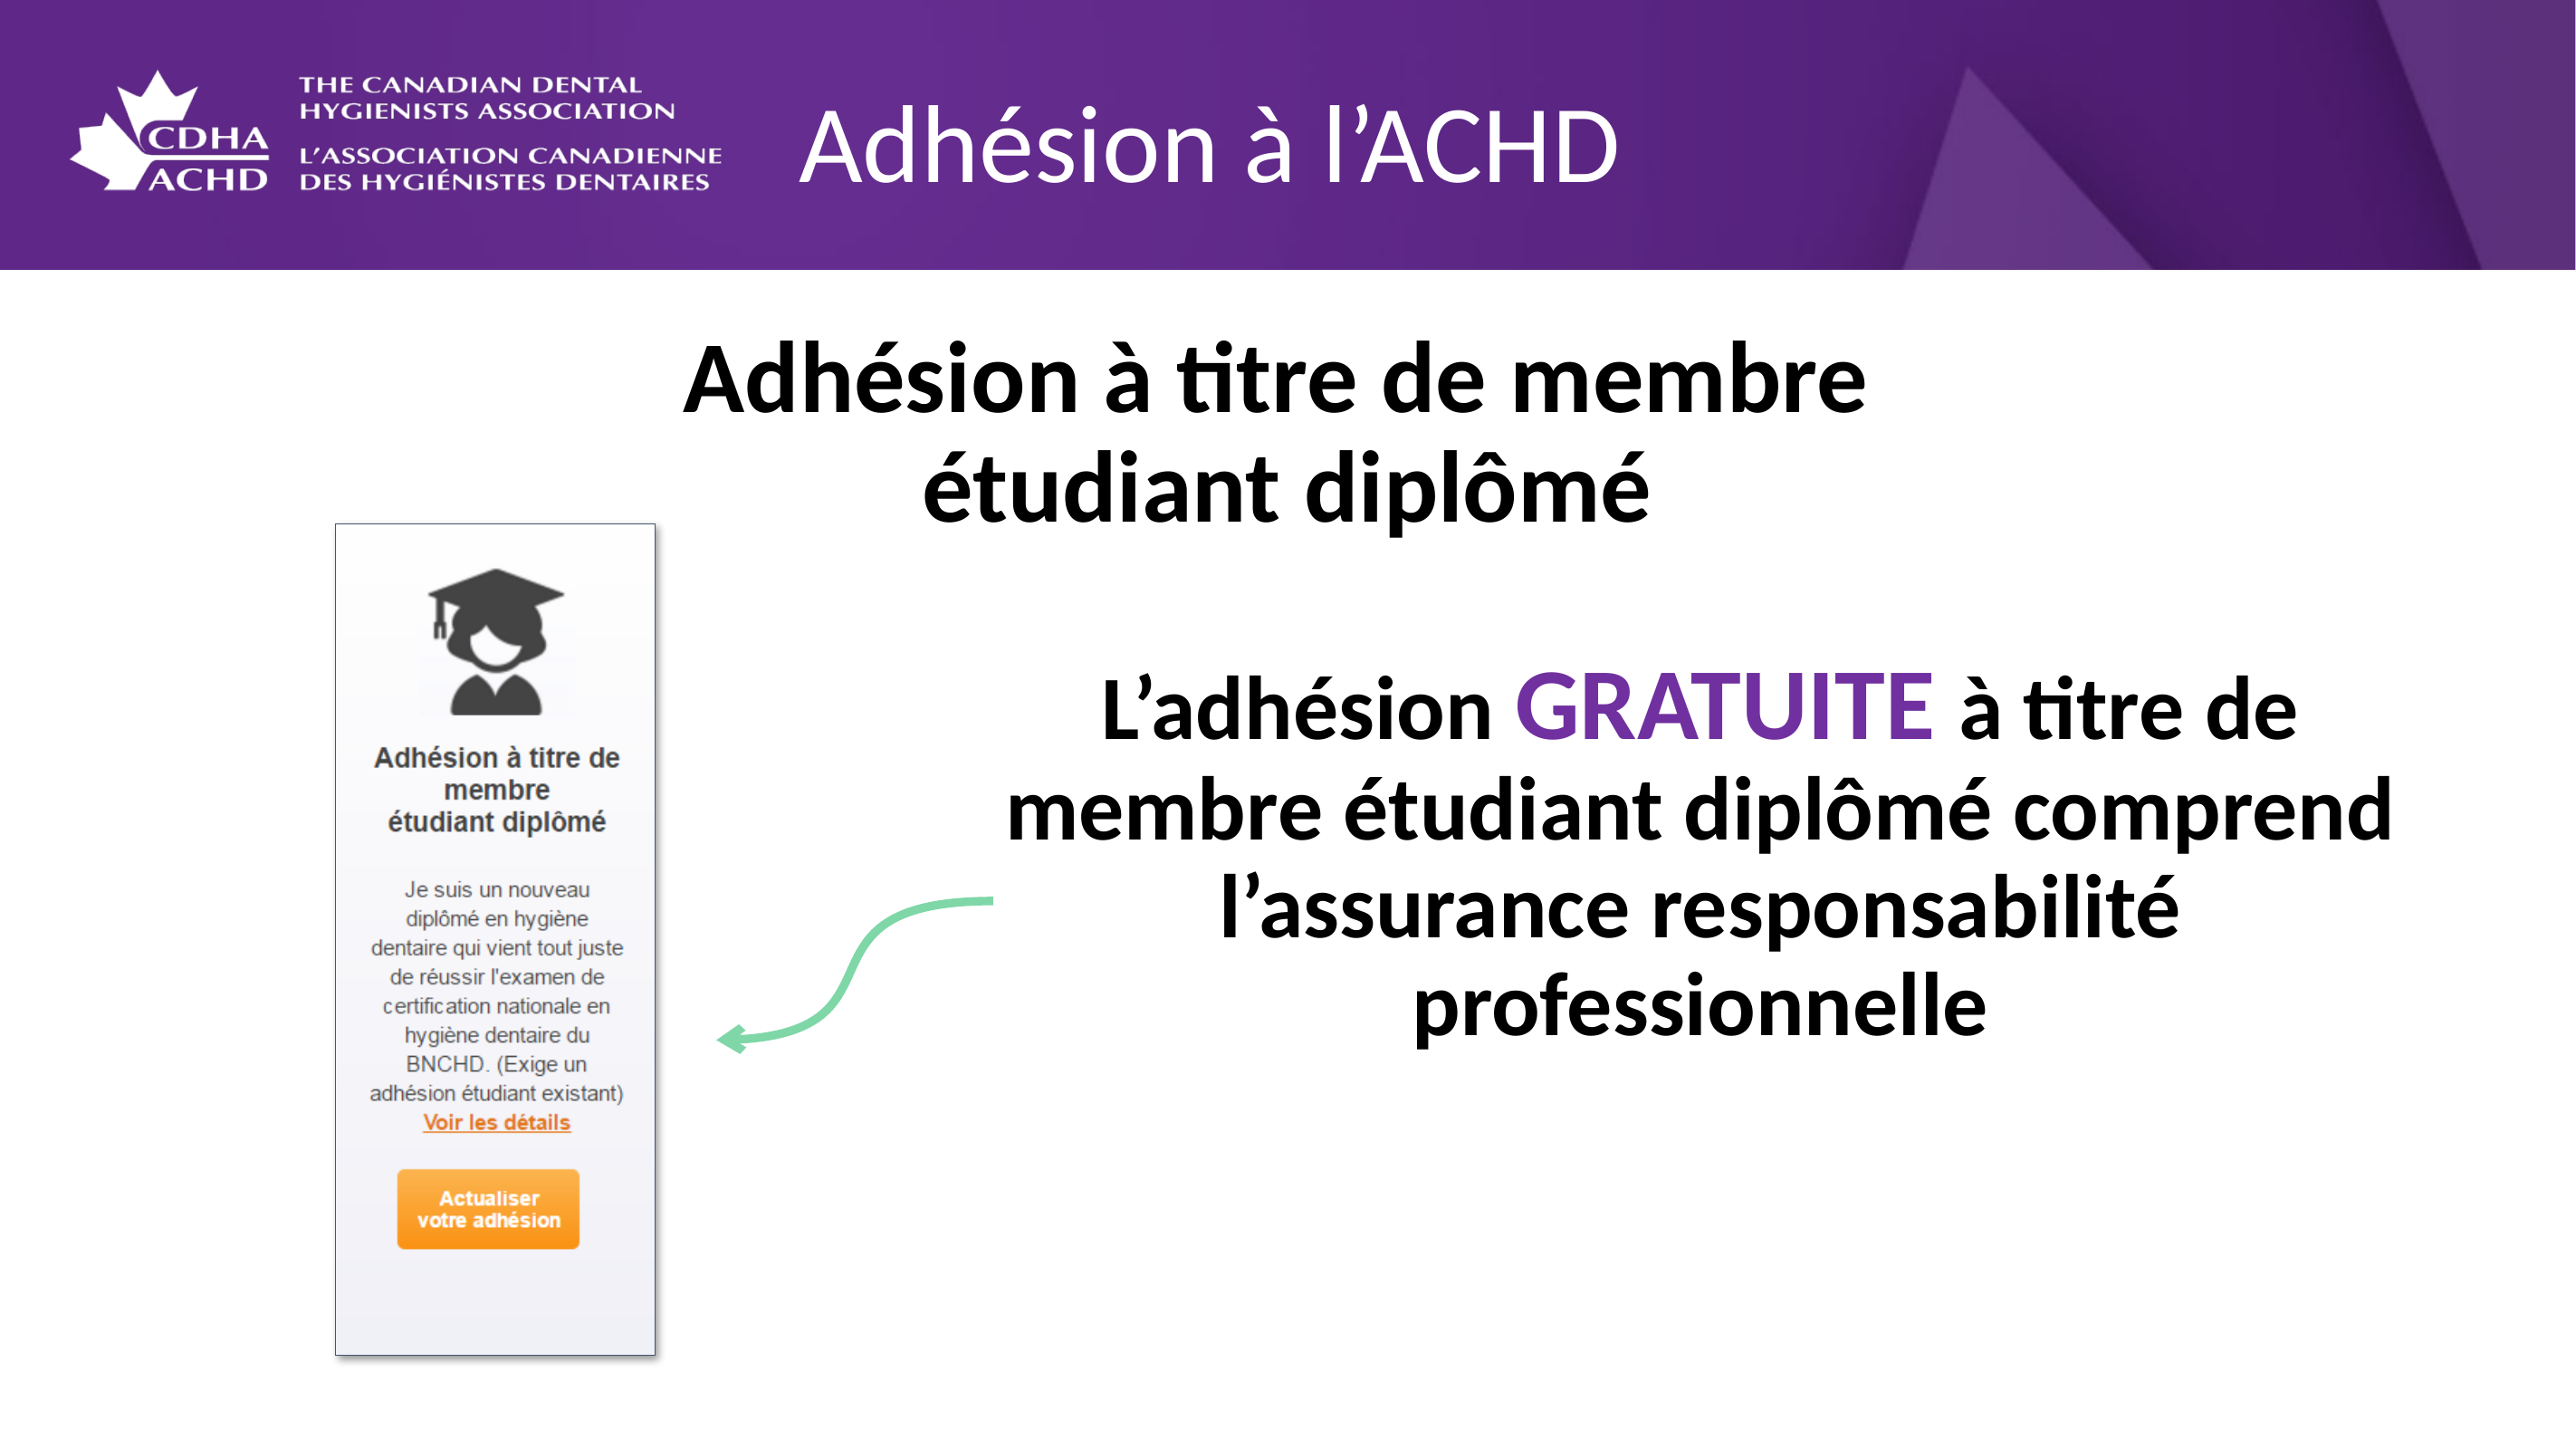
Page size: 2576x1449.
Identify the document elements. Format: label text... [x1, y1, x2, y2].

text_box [716, 900, 993, 1041]
title Adhésion à titre de membre étudiant diplômé [388, 317, 2188, 564]
picture [335, 523, 656, 1356]
list L’adhésion GRATUITE à titre de membre étudiant diplômé comprend l’assurance responsabilité professionnelle [988, 645, 2413, 1099]
text_box Adhésion à l’ACHD [785, 39, 2529, 236]
picture [0, 0, 2576, 270]
